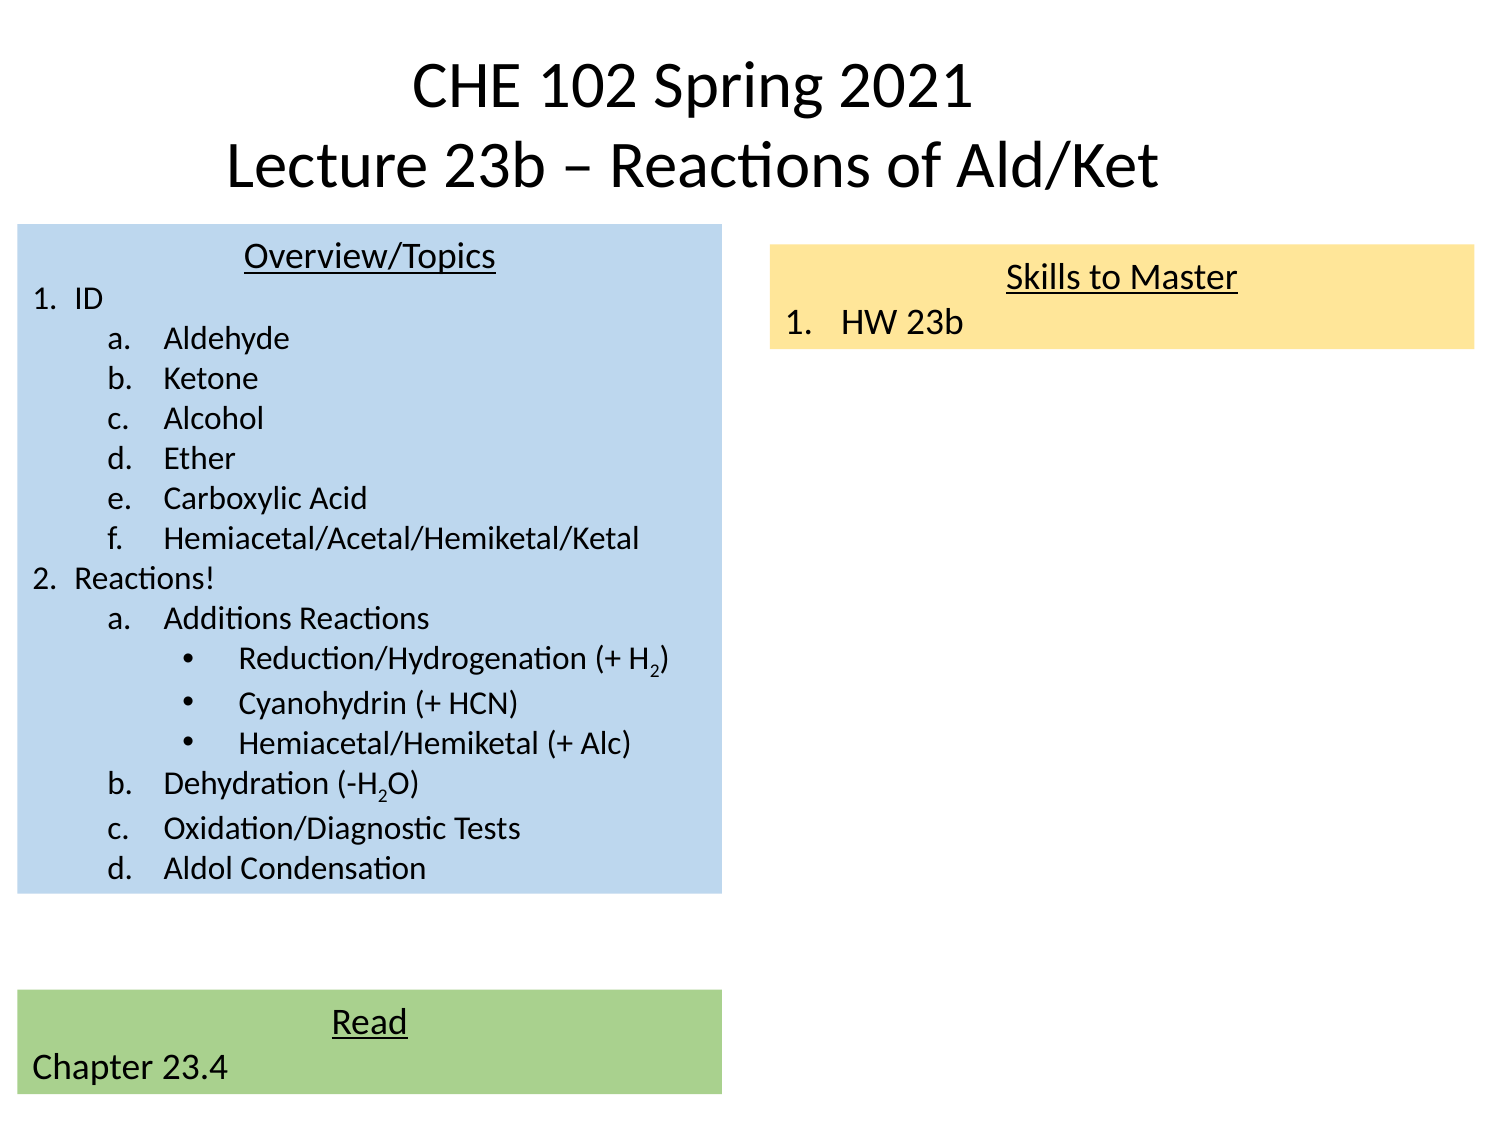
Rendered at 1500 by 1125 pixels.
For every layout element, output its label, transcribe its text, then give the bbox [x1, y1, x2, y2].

text_box Overview/Topics ID Aldehyde Ketone Alcohol Ether Carboxylic Acid Hemiacetal/Acetal/Hemiketal/Ketal Reactions! Additions Reactions Reduction/Hydrogenation (+ H2) Cyanohydrin (+ HCN) Hemiacetal/Hemiketal (+ Alc) Dehydration (-H2O) Oxidation/Diagnostic Tests Aldol Condensation [17, 224, 722, 894]
text_box Skills to Master HW 23b [769, 244, 1475, 350]
text_box CHE 102 Spring 2021 Lecture 23b – Reactions of Ald/Ket [211, 33, 1176, 209]
text_box Read Chapter 23.4 [17, 989, 722, 1095]
